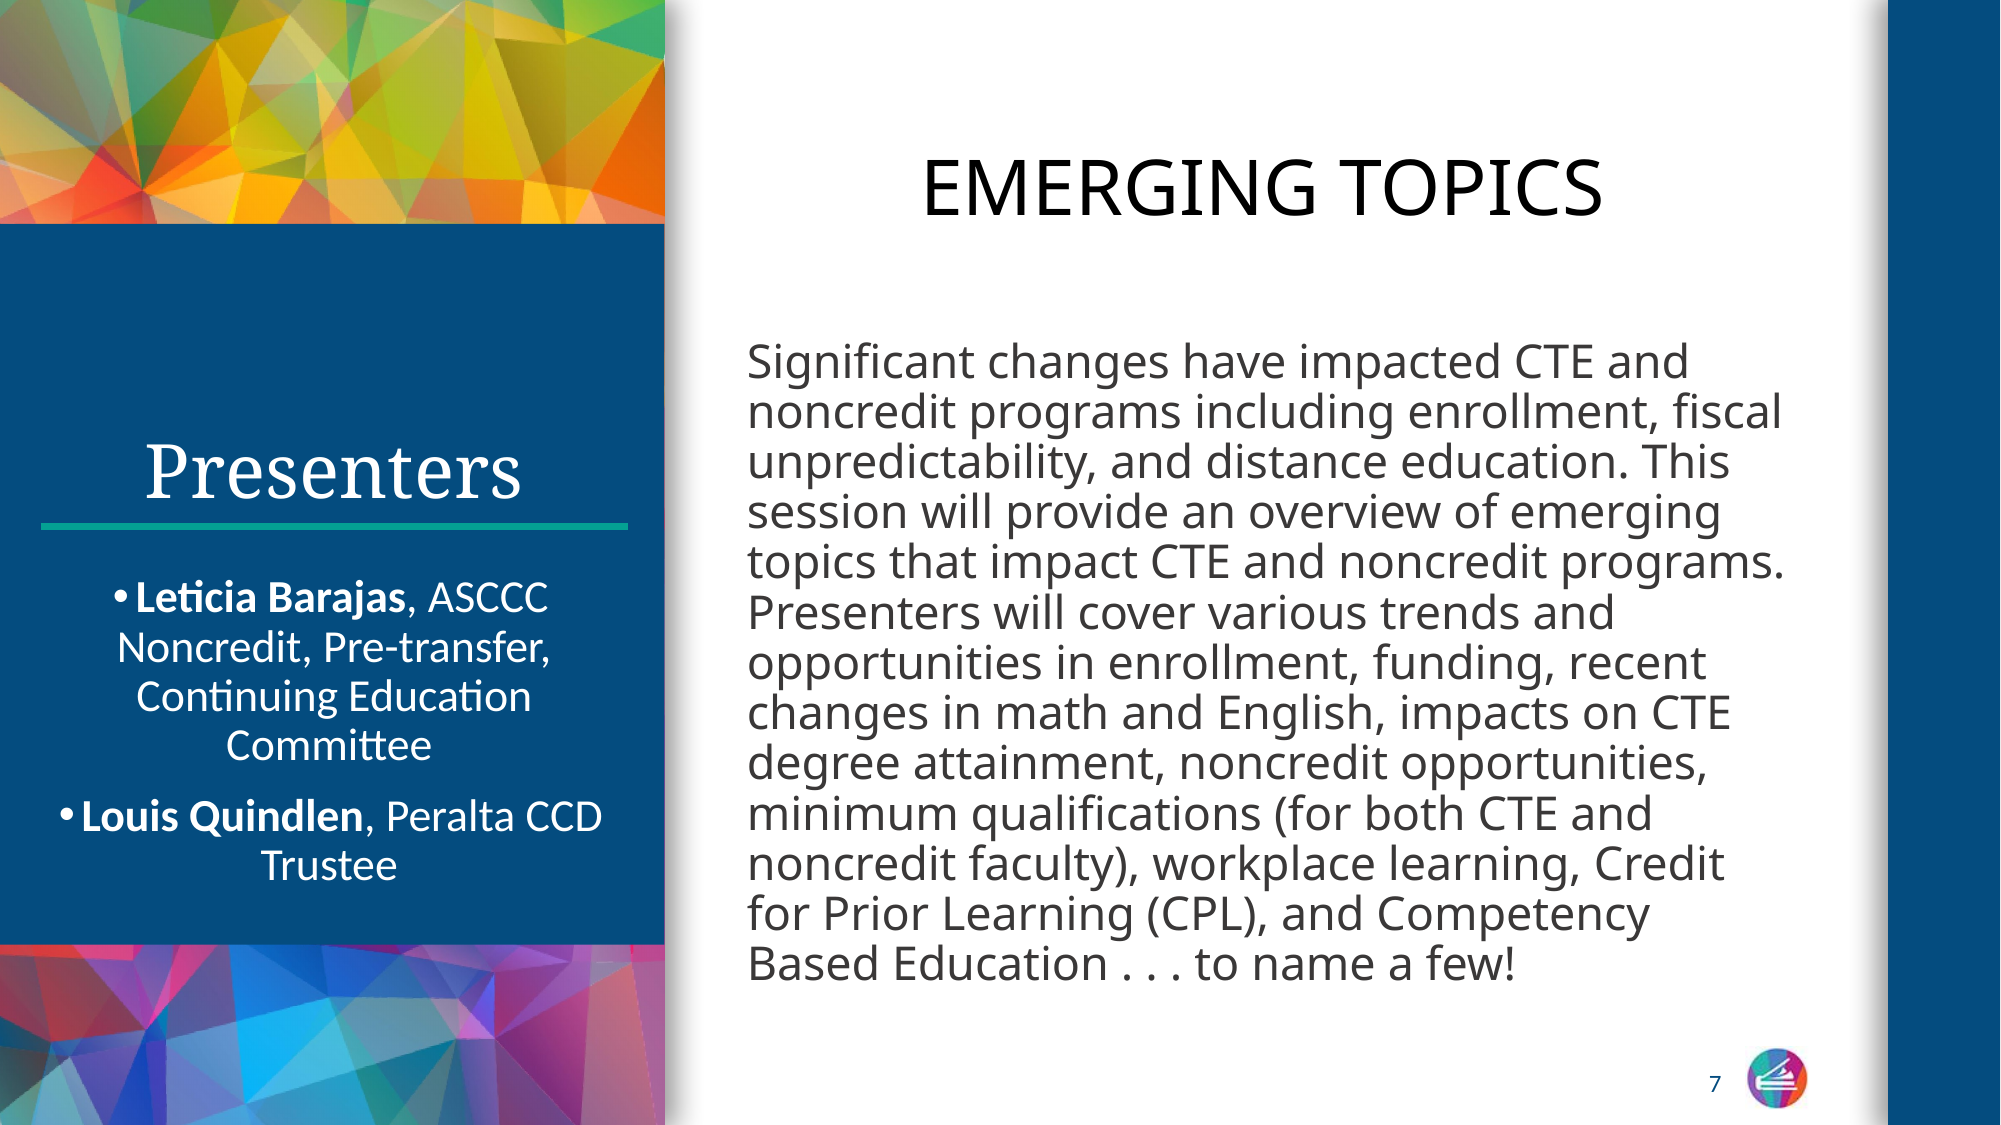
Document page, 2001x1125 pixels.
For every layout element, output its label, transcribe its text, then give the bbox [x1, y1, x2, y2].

list Significant changes have impacted CTE and noncredit programs including enrollment, fiscal unpredictability, and distance education. This session will provide an overview of emerging topics that impact CTE and noncredit programs. Presenters will cover various trends and opportunities in enrollment, funding, recent changes in math and English, impacts on CTE degree attainment, noncredit opportunities, minimum qualifications (for both CTE and noncredit faculty), workplace learning, Credit for Prior Learning (CPL), and Competency Based Education . . . to name a few! [731, 330, 1810, 1018]
text_box EMERGING TOPICS [835, 123, 1689, 246]
picture [0, 945, 665, 1125]
list Leticia Barajas, ASCCC Noncredit, Pre-transfer, Continuing Education Committee Louis Quindlen, Peralta CCD Trustee [40, 565, 629, 929]
title Presenters [40, 257, 629, 523]
picture [1745, 1046, 1810, 1111]
slide_number ‹#› [1549, 1062, 1737, 1104]
picture [0, 0, 665, 223]
